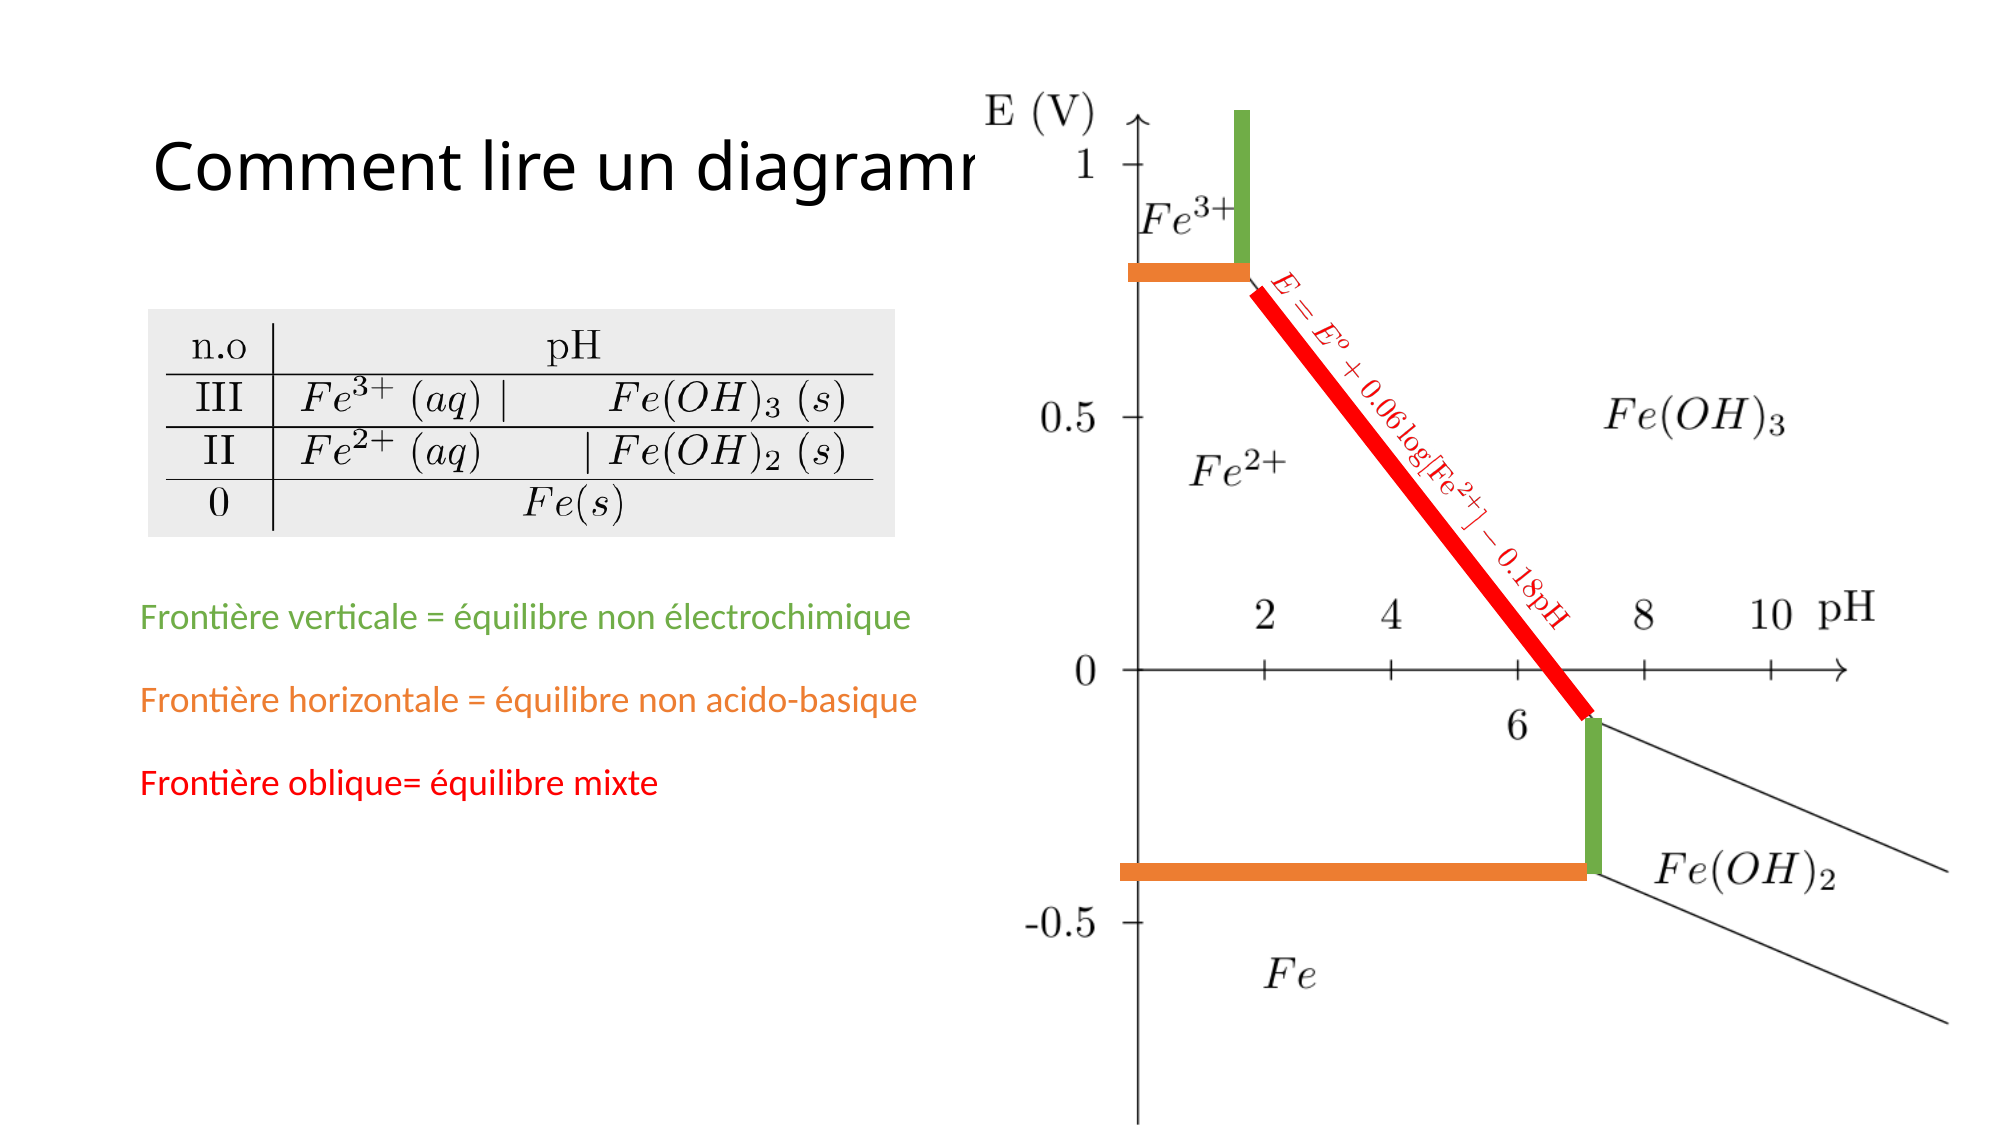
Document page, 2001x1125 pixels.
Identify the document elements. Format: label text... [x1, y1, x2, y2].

picture [1194, 431, 1645, 467]
text_box Frontière horizontale = équilibre non acido-basique [125, 667, 970, 728]
title Comment lire un diagramme [137, 59, 1863, 278]
text_box Frontière oblique= équilibre mixte [125, 750, 970, 811]
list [975, 76, 2000, 1125]
text_box Frontière verticale = équilibre non électrochimique [125, 584, 970, 645]
picture [148, 309, 895, 537]
